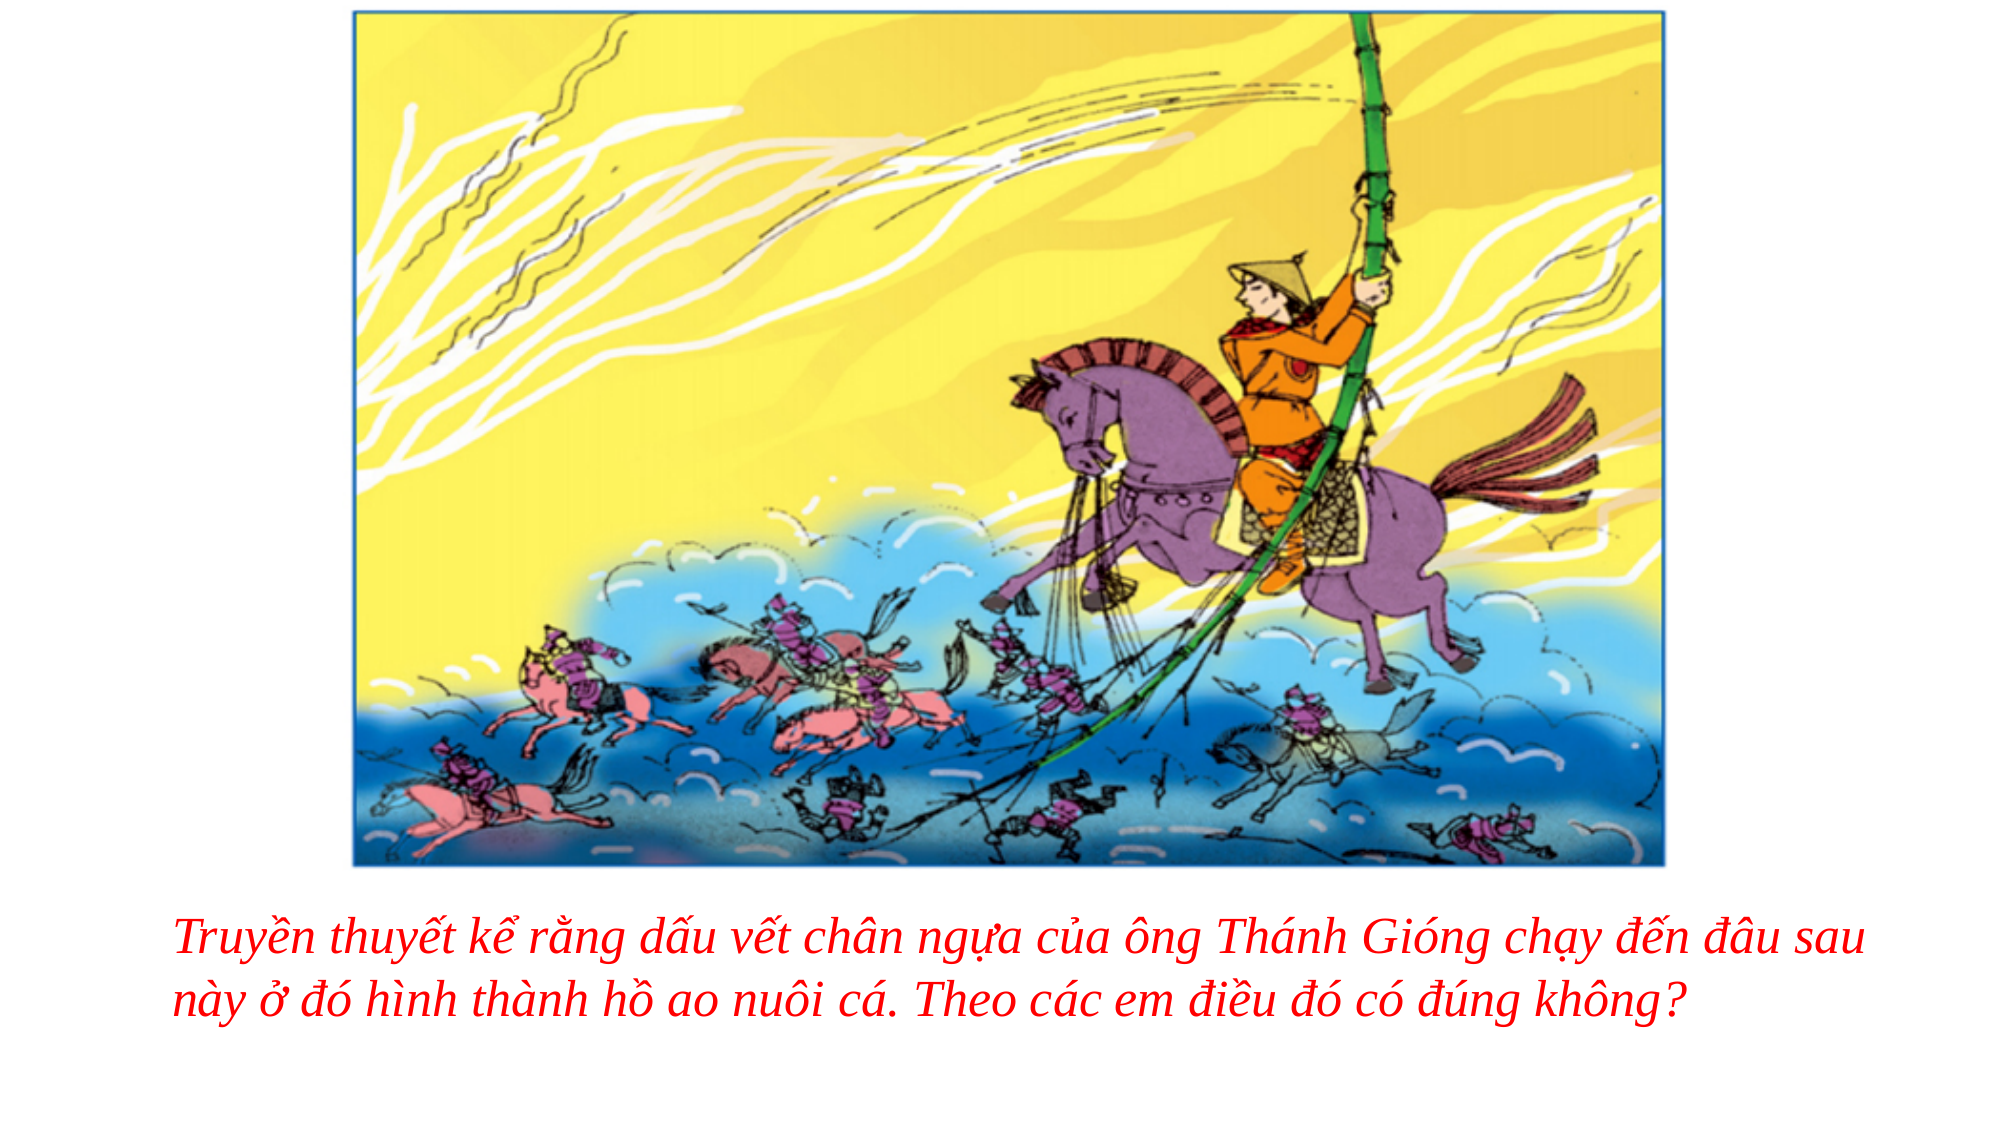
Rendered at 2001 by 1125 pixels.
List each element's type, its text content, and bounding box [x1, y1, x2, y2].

picture [341, 4, 1678, 872]
text_box Truyền thuyết kể rằng dấu vết chân ngựa của ông Thánh Gióng chạy đến đâu sau này ở đó hình thành hồ ao nuôi cá. Theo các em điều đó có đúng không? [157, 894, 1913, 1034]
